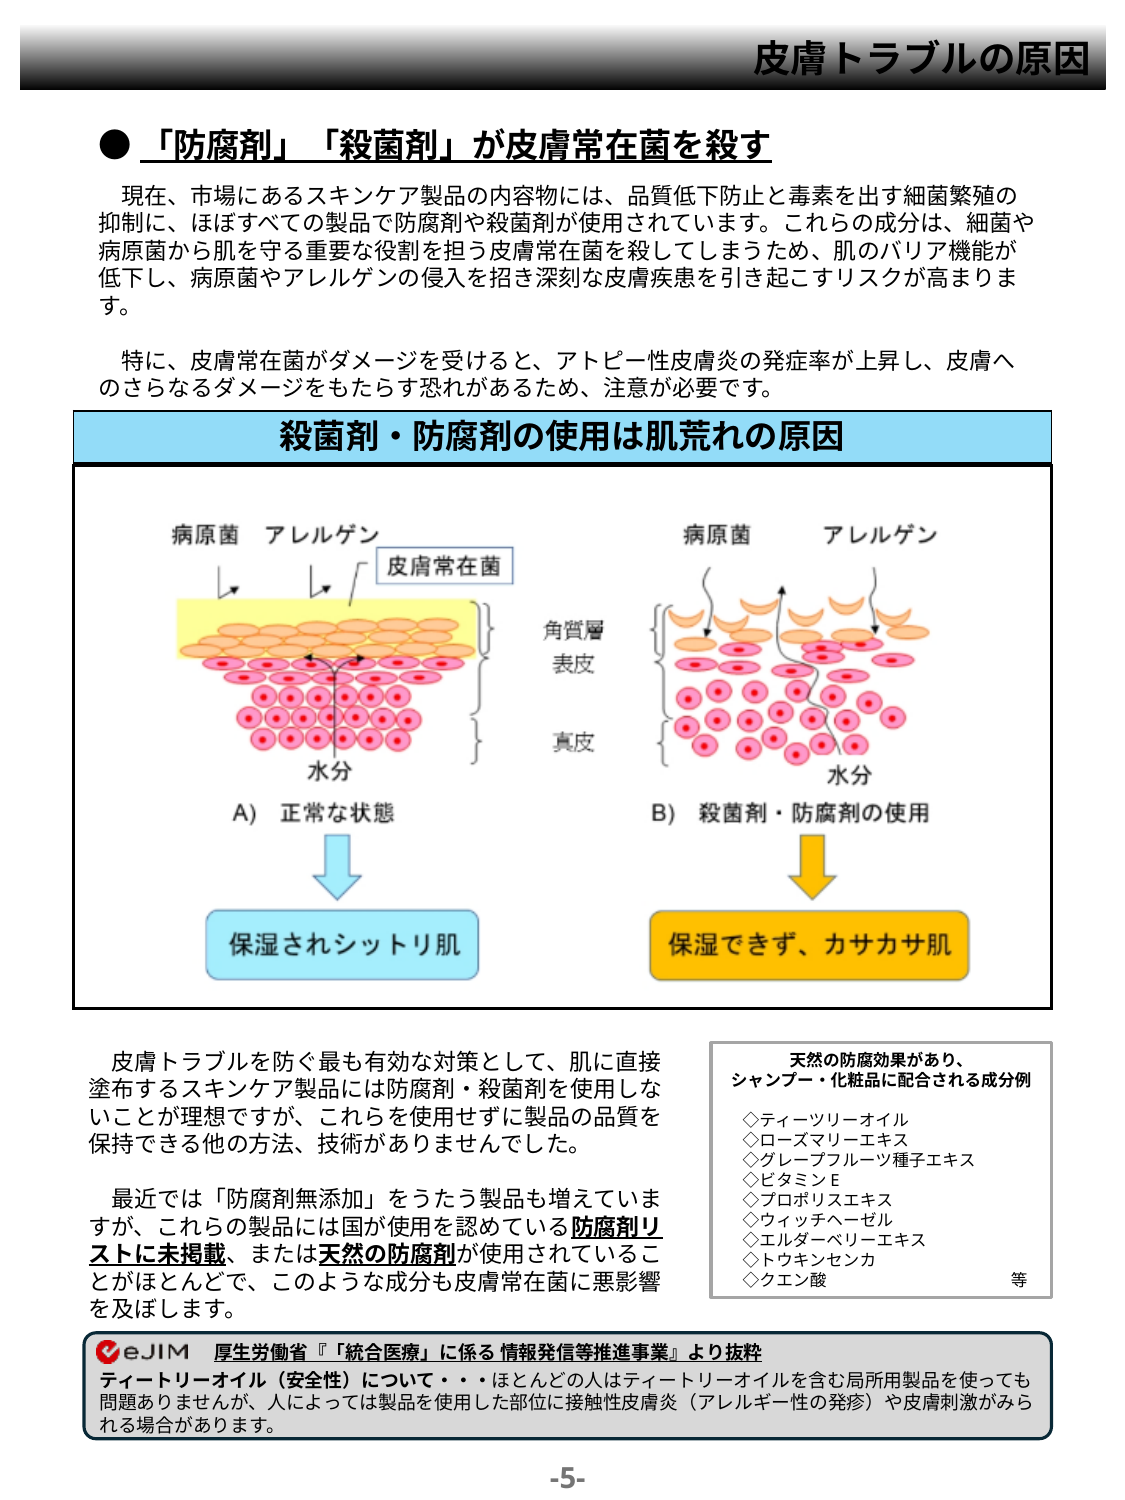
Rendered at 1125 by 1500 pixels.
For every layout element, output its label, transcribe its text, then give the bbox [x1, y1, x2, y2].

text_box [83, 1332, 1052, 1427]
table_header 殺菌剤・防腐剤の使用は肌荒れの原因 [74, 412, 1051, 462]
text_box [73, 465, 1052, 1009]
picture [120, 486, 994, 1012]
text_box 皮膚トラブルを防ぐ最も有効な対策として、肌に直接塗布するスキンケア製品には防腐剤・殺菌剤を使用しないことが理想ですが、これらを使用せずに製品の品質を保持できる他の方法、技術がありませんでした。 最近では「防腐剤無添加」をうたう製品も増えていますが、これらの製品には国が使用を認めている防腐剤リストに未掲載、または天然の防腐剤が使用されていることがほとんどで、このような成分も皮膚常在菌に悪影響を及ぼします。 [73, 1039, 692, 1330]
text_box ●「防腐剤」「殺菌剤」が皮膚常在菌を殺す 現在、市場にあるスキンケア製品の内容物には、品質低下防止と毒素を出す細菌繁殖の抑制に、ほぼすべての製品で防腐剤や殺菌剤が使用されています。これらの成分は、細菌や病原菌から肌を守る重要な役割を担う皮膚常在菌を殺してしまうため、肌のバリア機能が低下し、病原菌やアレルゲンの侵入を招き深刻な皮膚疾患を引き起こすリスクが高まります。 特に、皮膚常在菌がダメージを受けると、アトピー性皮膚炎の発症率が上昇し、皮膚へのさらなるダメージをもたらす恐れがあるため、注意が必要です。 [83, 116, 1052, 409]
text_box -5- [441, 1453, 695, 1500]
picture [96, 1339, 188, 1364]
text_box 皮膚トラブルの原因 [20, 25, 1106, 90]
text_box 厚生労働省『「統合医療」に係る 情報発信等推進事業』より抜粋 [199, 1333, 938, 1371]
text_box ティートリーオイル（安全性）について・・・ほとんどの人はティートリーオイルを含む局所用製品を使っても問題ありませんが、人によっては製品を使用した部位に接触性皮膚炎（アレルギー性の発疹）や皮膚刺激がみられる場合があります。 [84, 1360, 1064, 1466]
text_box 天然の防腐効果があり、 シャンプー・化粧品に配合される成分例 ◇ティーツリーオイル ◇ローズマリーエキス ◇グレープフルーツ種子エキス ◇ビタミンE ◇プロポリスエキス ◇ウィッチヘーゼル ◇エルダーベリーエキス ◇トウキンセンカ ◇クエン酸 等 [711, 1042, 1052, 1298]
